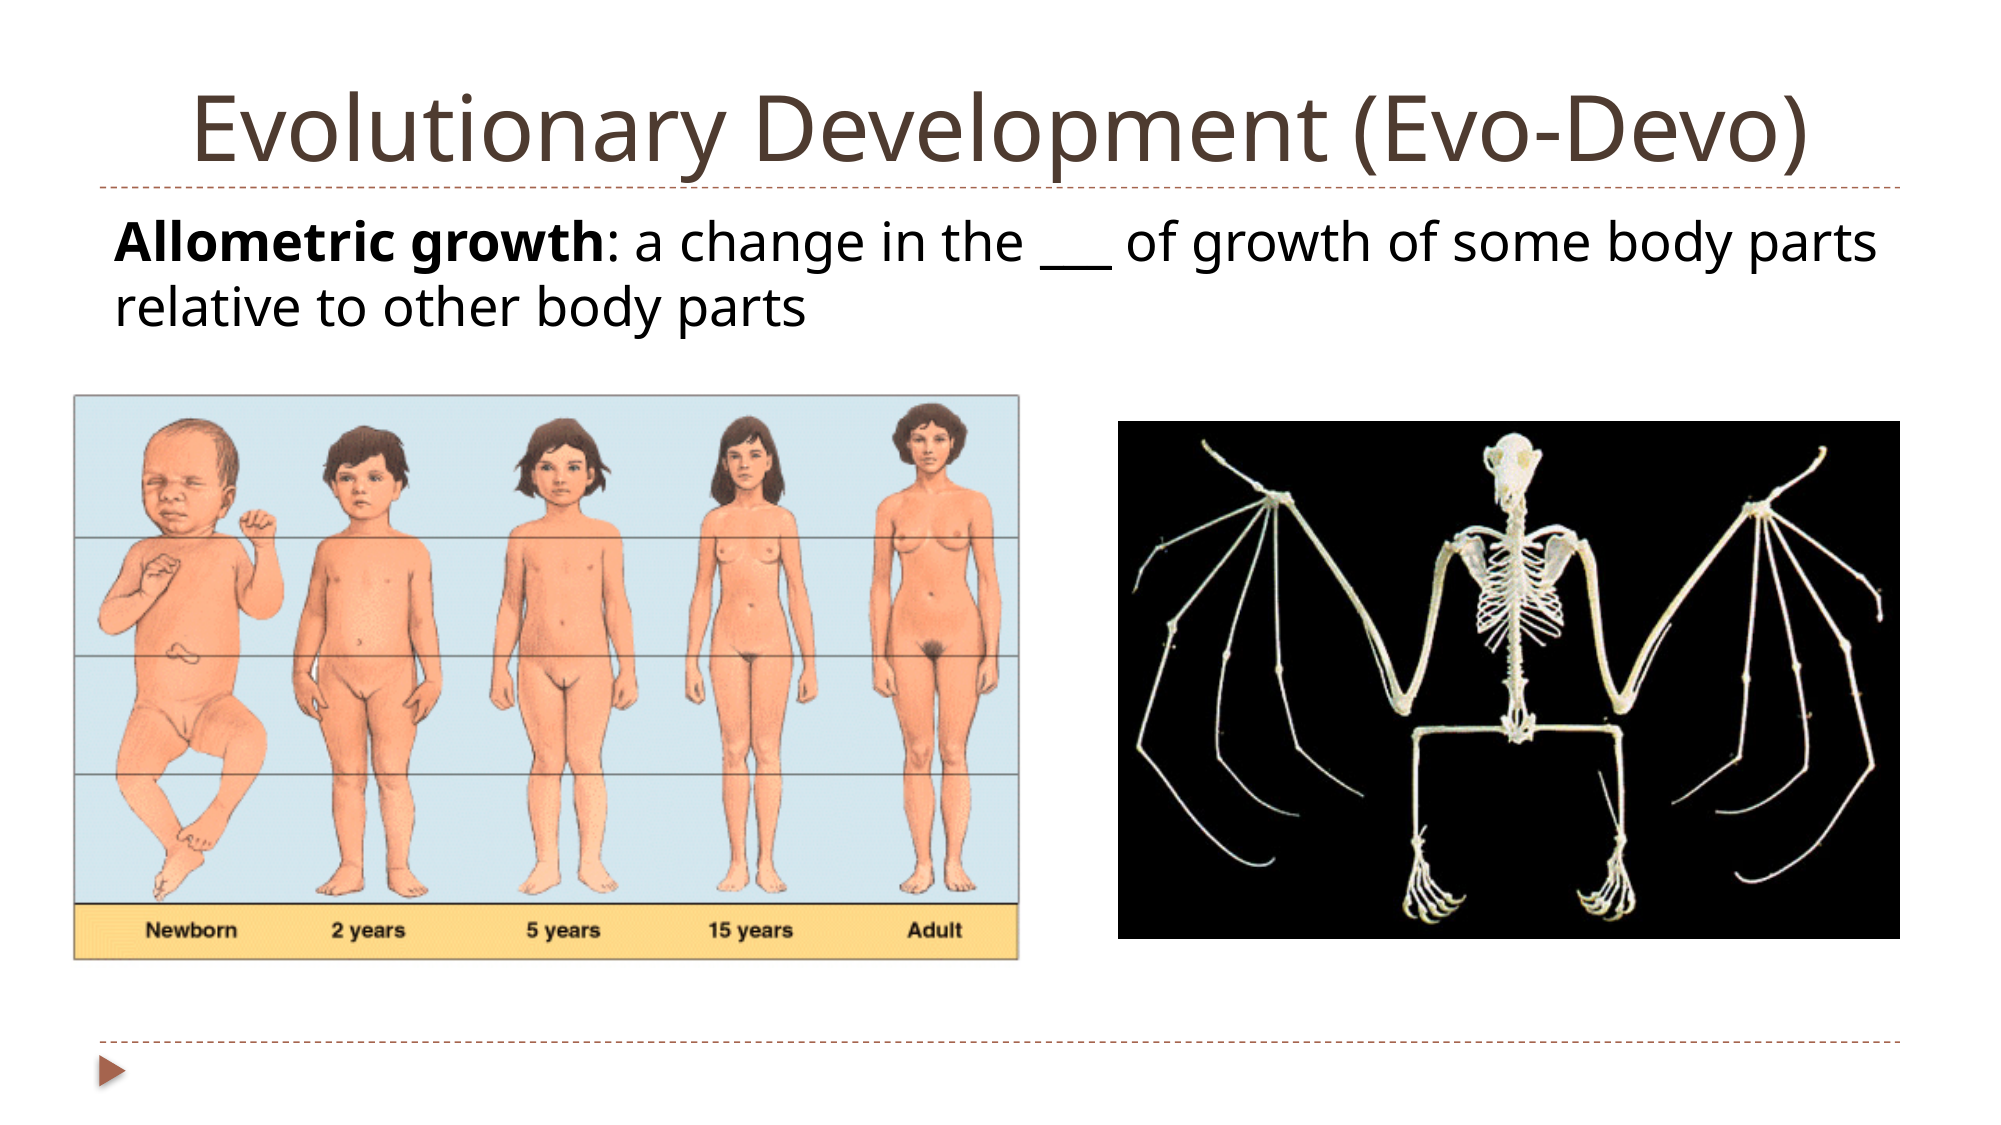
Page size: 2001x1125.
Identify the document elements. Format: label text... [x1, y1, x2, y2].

picture [70, 392, 1023, 969]
picture [1118, 421, 1901, 940]
title Evolutionary Development (Evo-Devo) [99, 24, 1900, 188]
list Allometric growth: a change in the ___ of growth of some body parts relative to other body parts [99, 200, 1930, 1010]
